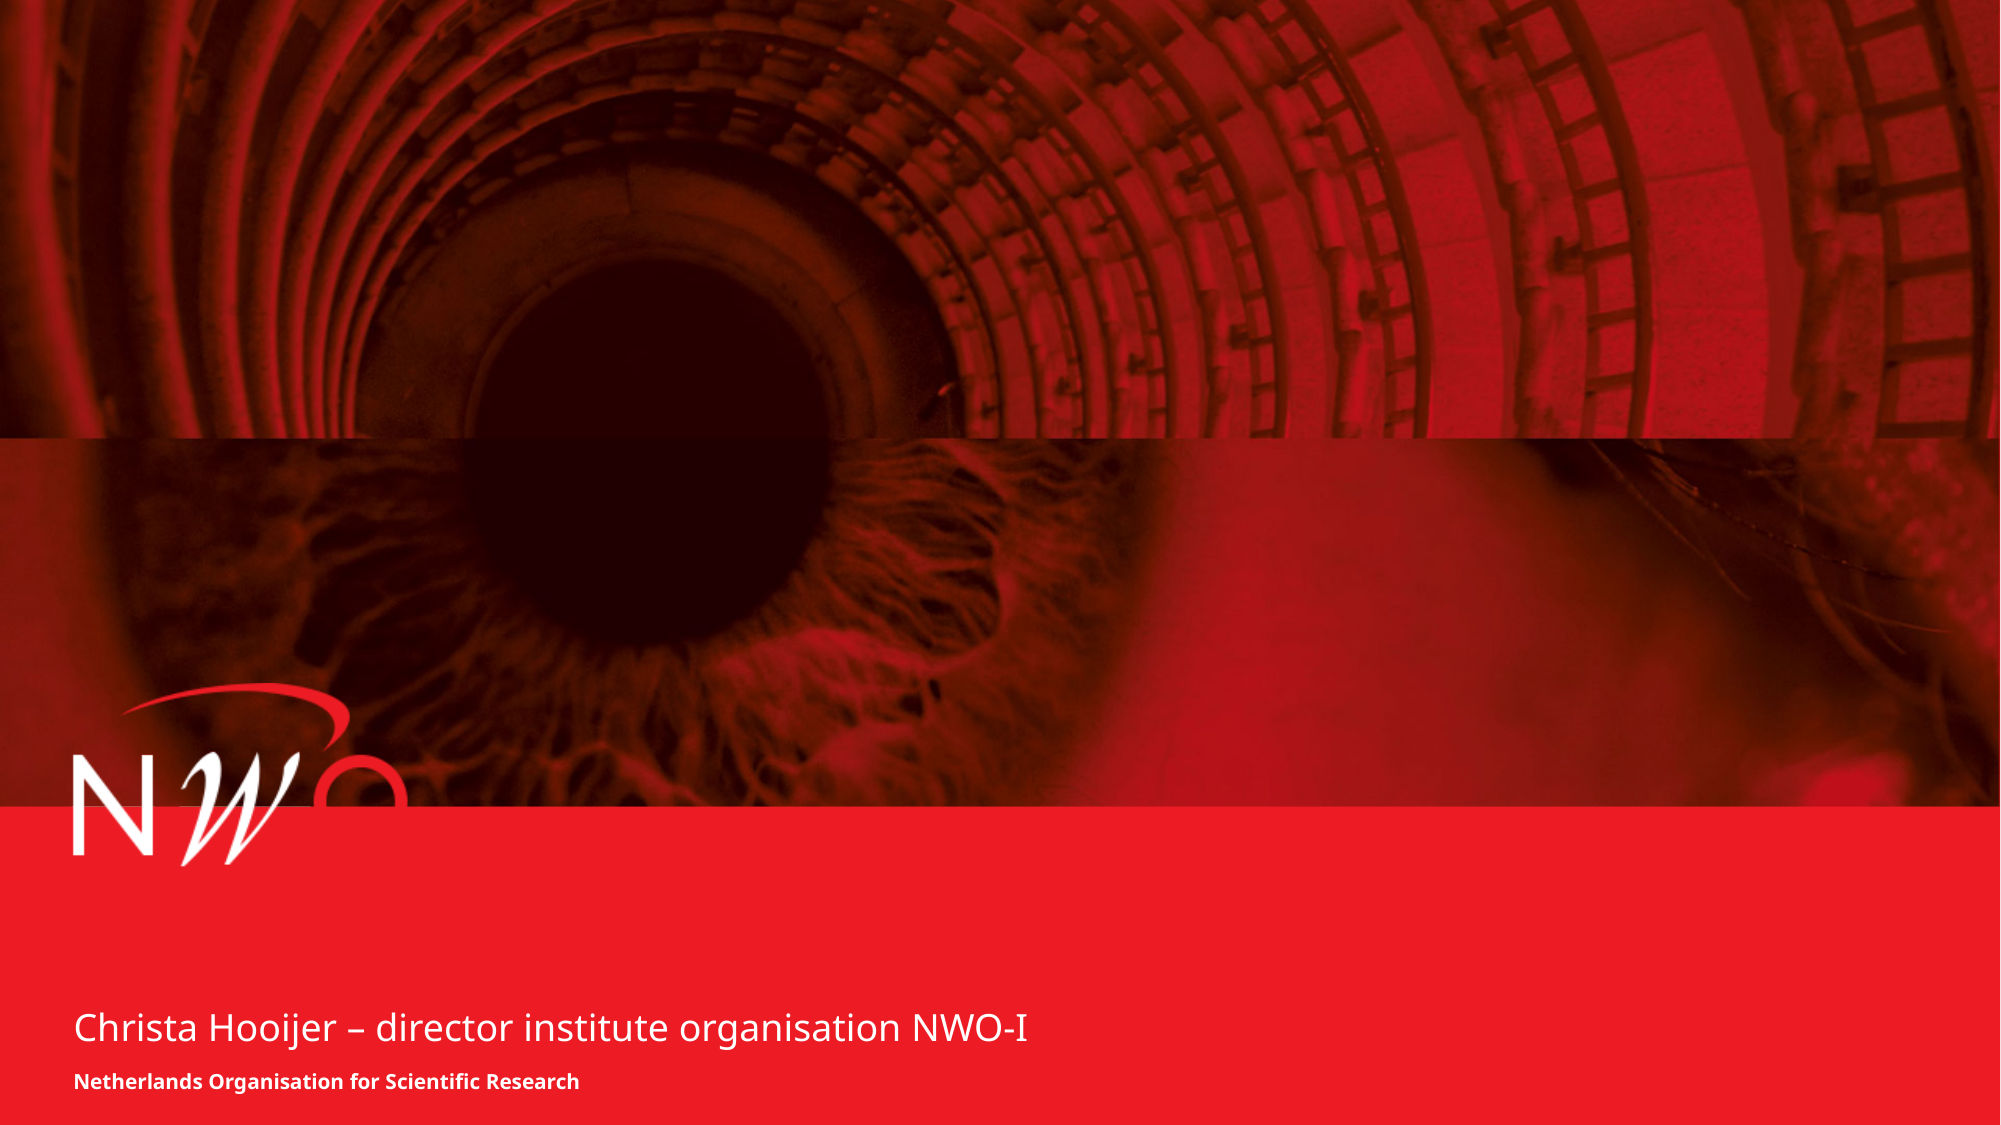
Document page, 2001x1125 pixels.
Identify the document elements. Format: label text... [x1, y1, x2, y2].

picture [0, 0, 2001, 1125]
subtitle Christa Hooijer – director institute organisation NWO-I [73, 1003, 1780, 1104]
